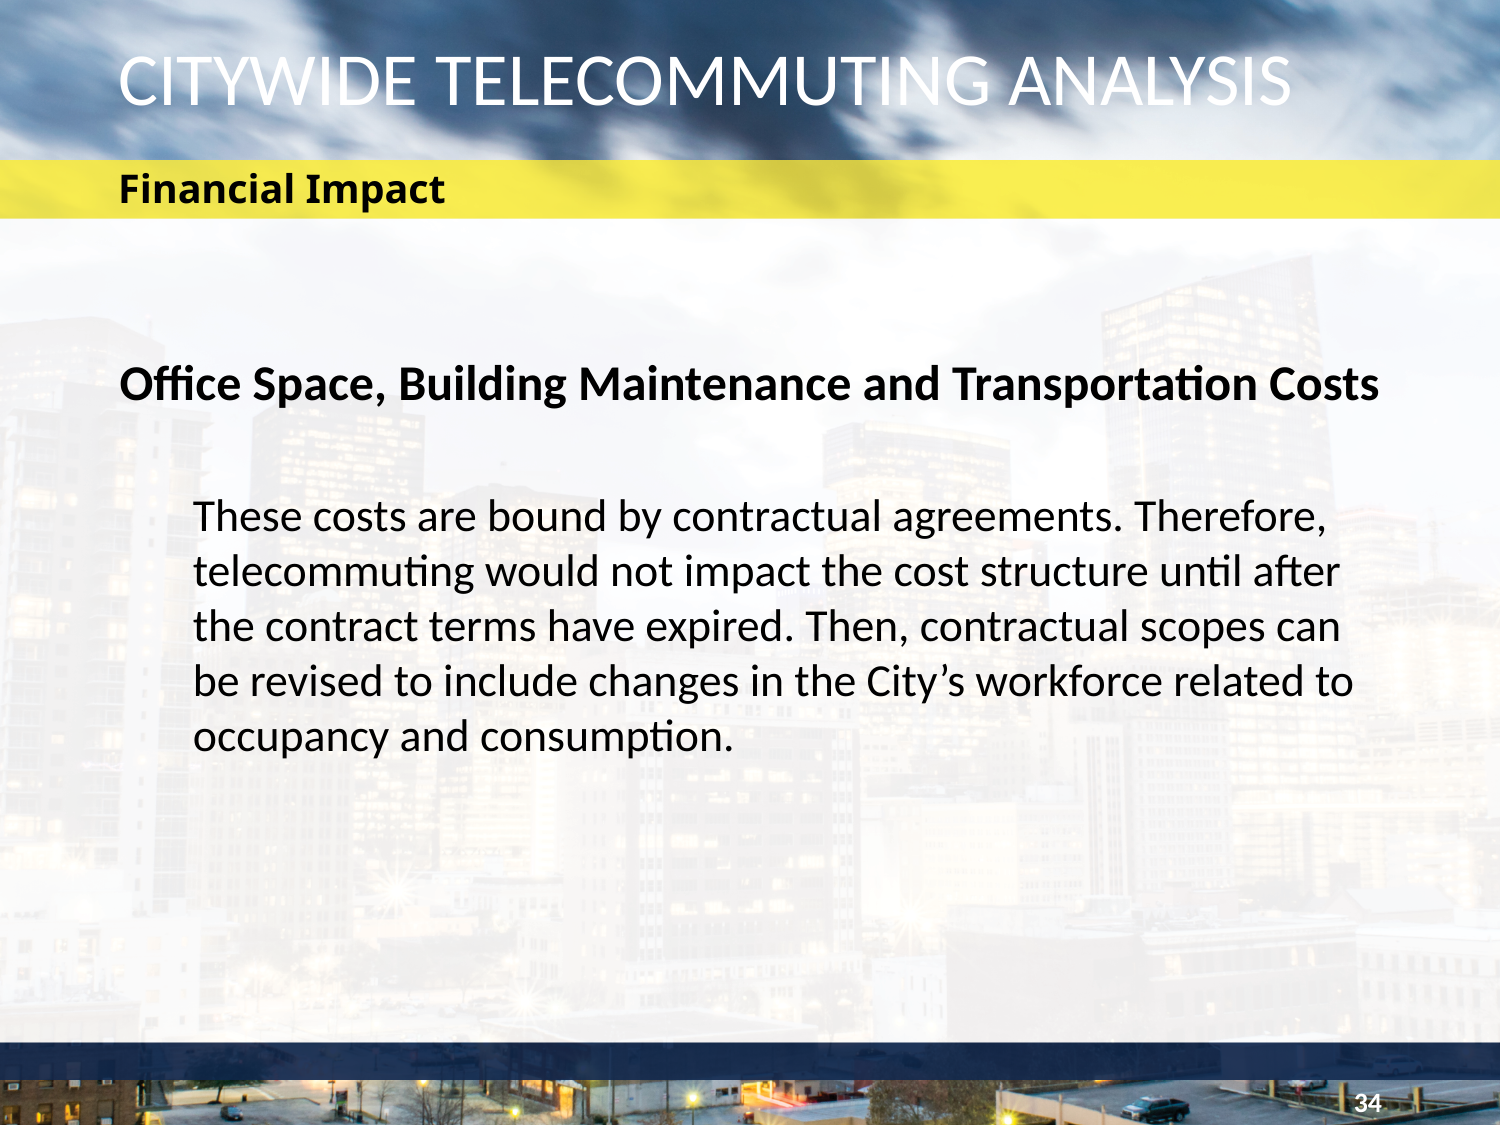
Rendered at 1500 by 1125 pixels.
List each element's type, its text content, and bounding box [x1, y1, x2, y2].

text_box Office Space, Building Maintenance and Transportation Costs These costs are bound by contractual agreements. Therefore, telecommuting would not impact the cost structure until after the contract terms have expired. Then, contractual scopes can be revised to include changes in the City’s workforce related to occupancy and consumption. [103, 343, 1397, 904]
slide_number 34 [1059, 1065, 1397, 1125]
title CITYWIDE TELECOMMUTING ANALYSIS [103, 0, 1397, 162]
picture [0, 0, 1500, 1125]
list Financial Impact [103, 162, 1397, 219]
